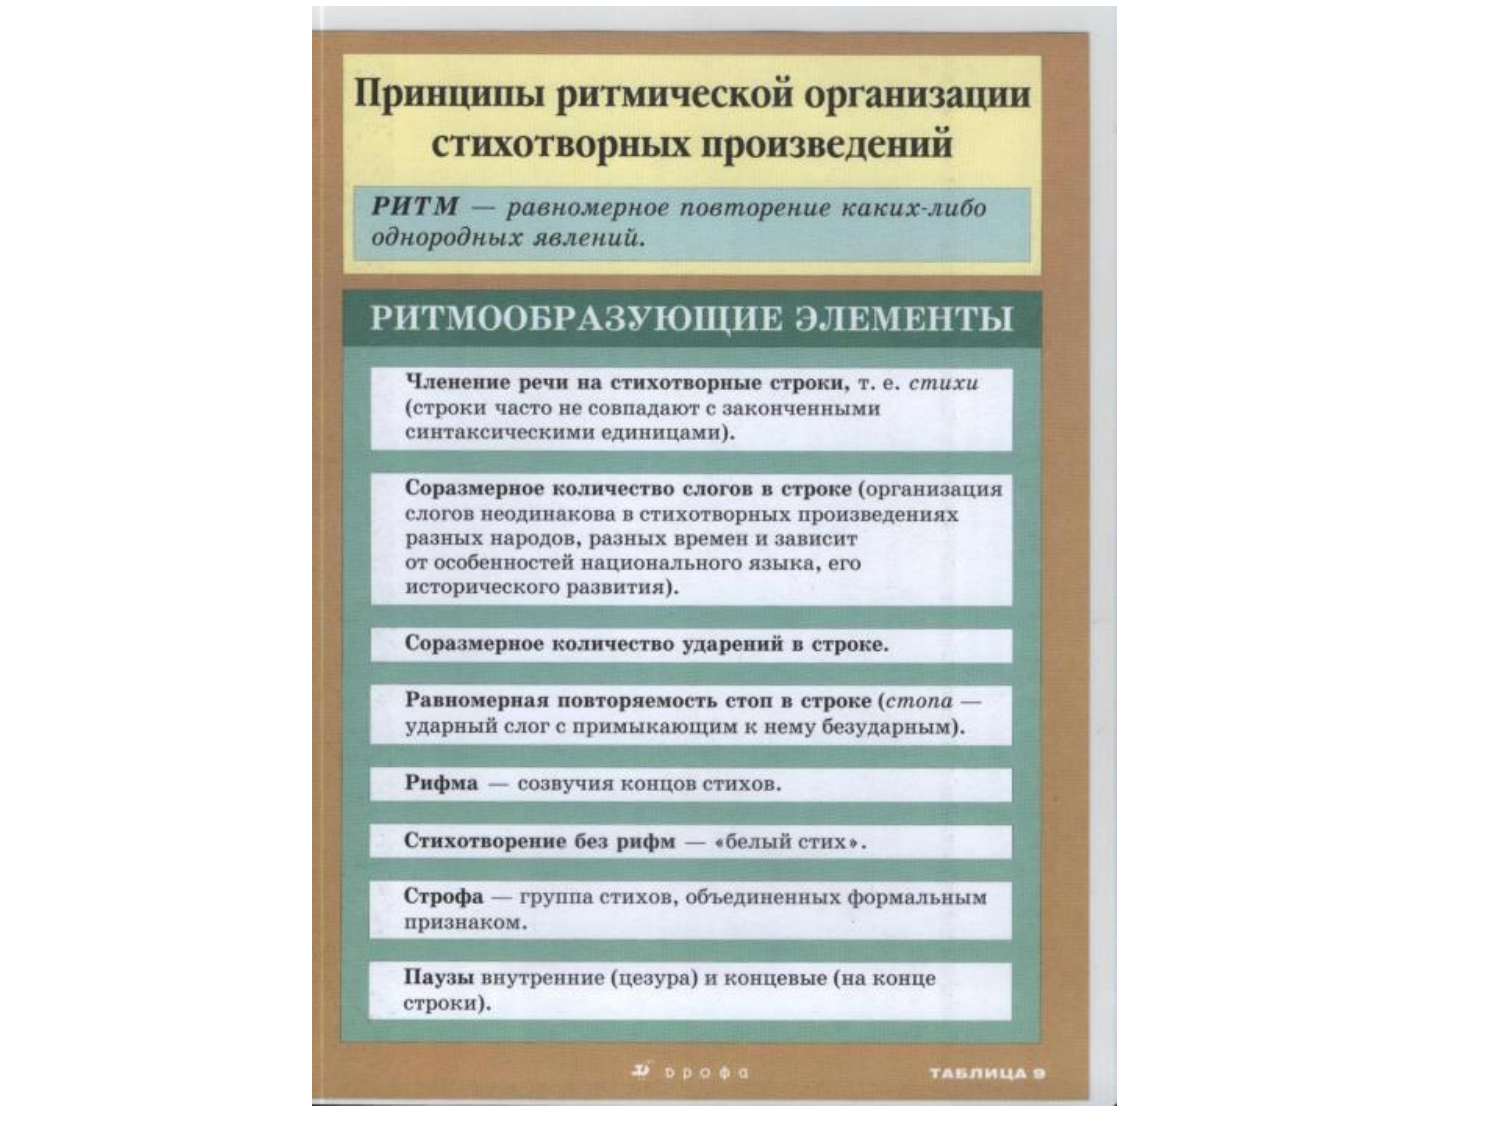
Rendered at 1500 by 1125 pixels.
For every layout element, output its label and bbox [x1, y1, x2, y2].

picture [312, 6, 1117, 1107]
